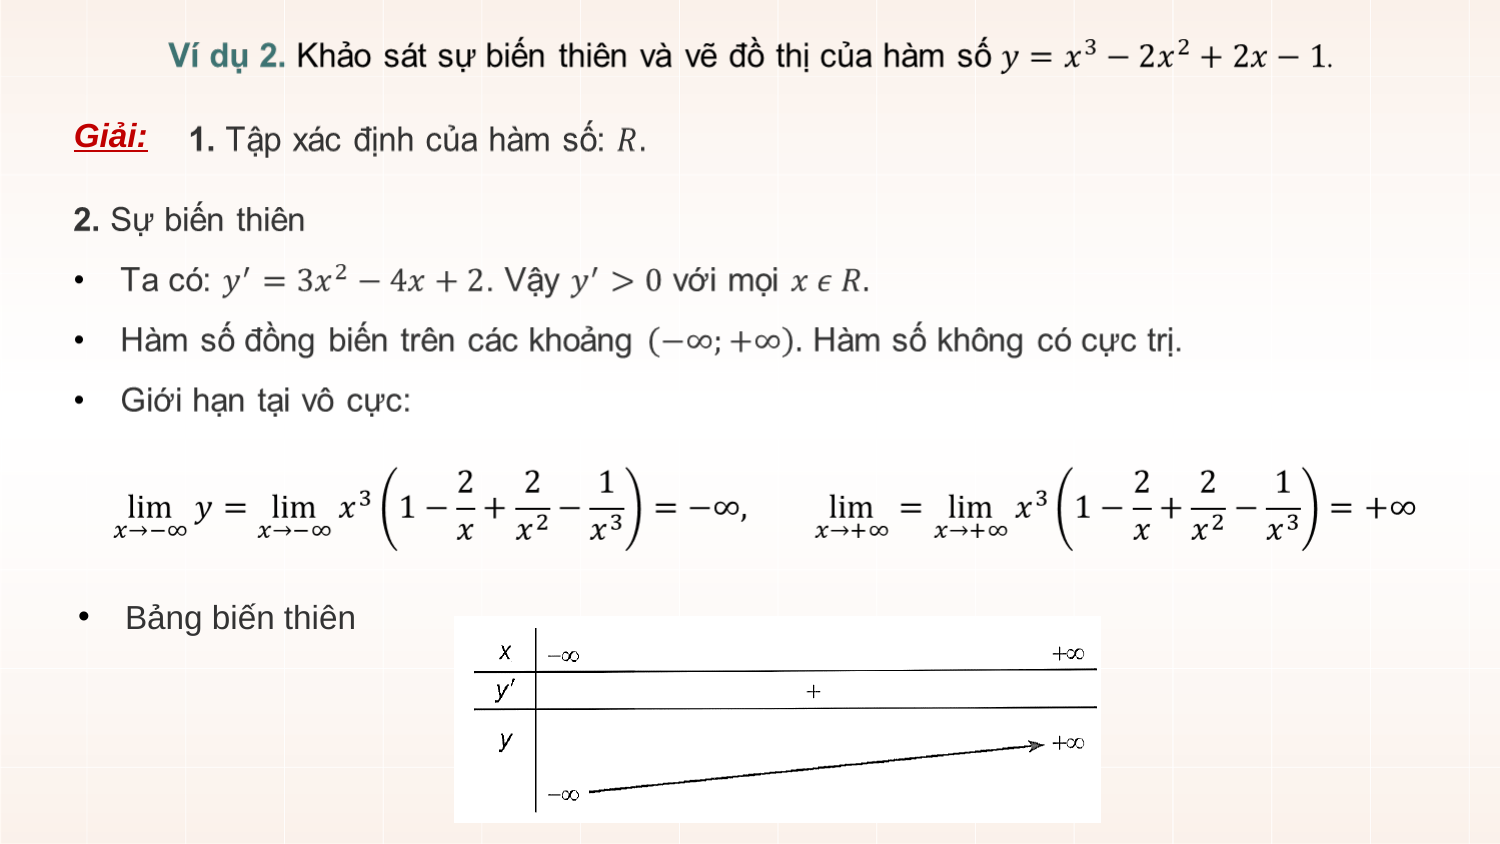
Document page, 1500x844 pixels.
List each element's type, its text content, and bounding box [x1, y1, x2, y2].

text_box Bảng biến thiên [63, 589, 426, 644]
text_box [45, 27, 1460, 83]
picture [0, 0, 1500, 844]
text_box Giải: [58, 107, 174, 162]
text_box [173, 110, 666, 167]
text_box [58, 179, 1473, 573]
